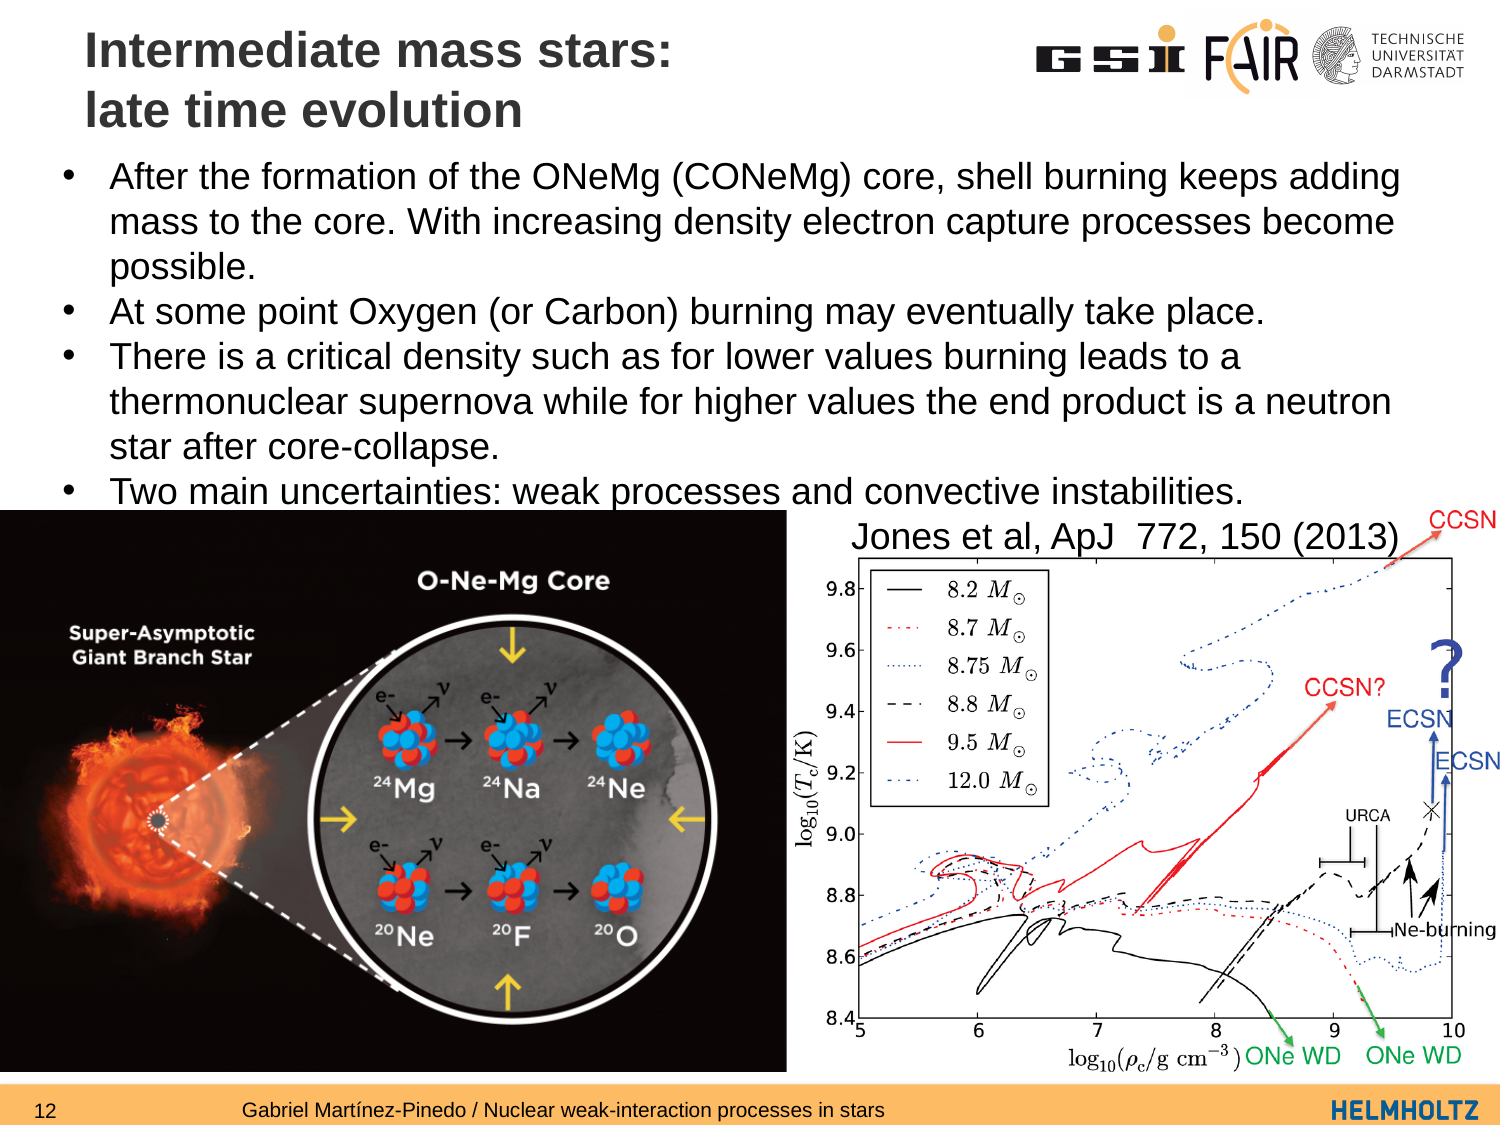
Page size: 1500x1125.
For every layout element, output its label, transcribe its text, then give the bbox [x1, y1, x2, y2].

title Intermediate mass stars: late time evolution [69, 9, 986, 144]
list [0, 510, 787, 1072]
slide_number 12 [19, 1090, 142, 1125]
picture [793, 510, 1500, 1072]
text_box After the formation of the ONeMg (CONeMg) core, shell burning keeps adding mass to the core. With increasing density electron capture processes become possible. At some point Oxygen (or Carbon) burning may eventually take place. There is a critical density such as for lower values burning leads to a thermonuclear supernova while for higher values the end product is a neutron star after core-collapse. Two main uncertainties: weak processes and convective instabilities. [47, 144, 1437, 512]
footer Gabriel Martínez-Pinedo / Nuclear weak-interaction processes in stars [226, 1080, 1226, 1125]
picture [1035, 10, 1465, 100]
